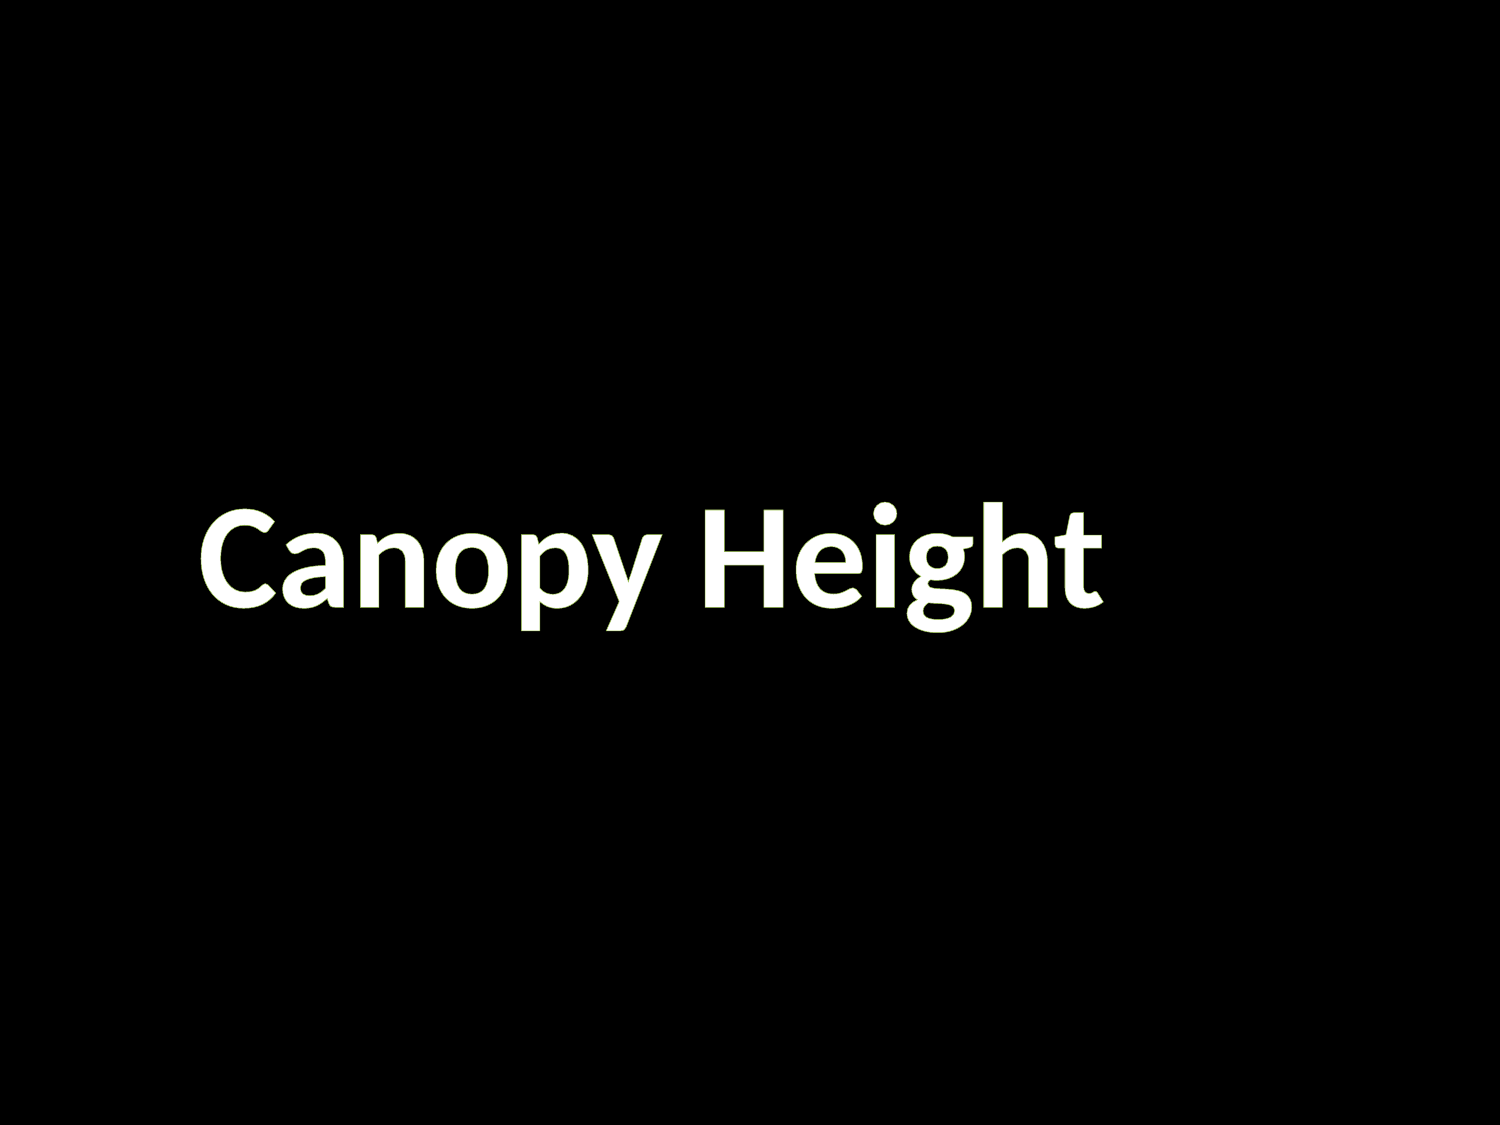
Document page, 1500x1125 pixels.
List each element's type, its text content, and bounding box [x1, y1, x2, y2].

text_box Canopy Height [60, 449, 1245, 645]
